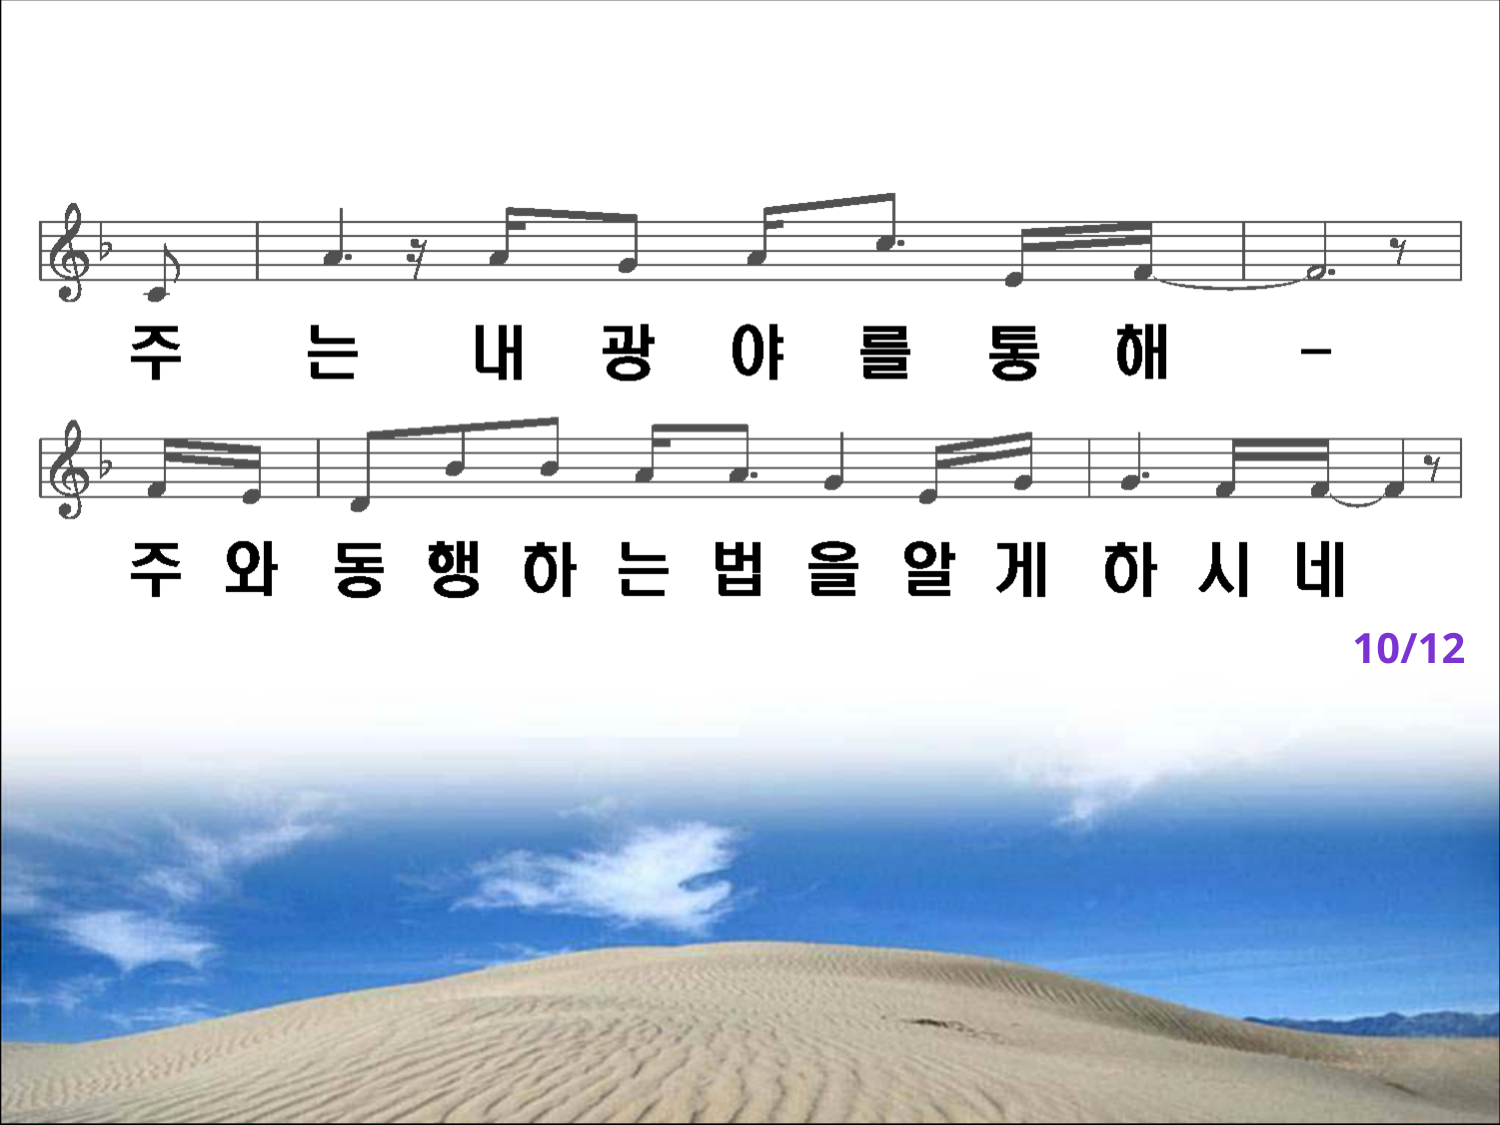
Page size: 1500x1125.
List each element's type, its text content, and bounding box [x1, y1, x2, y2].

text_box 10/12 [1337, 642, 1481, 680]
picture [0, 0, 1500, 1125]
